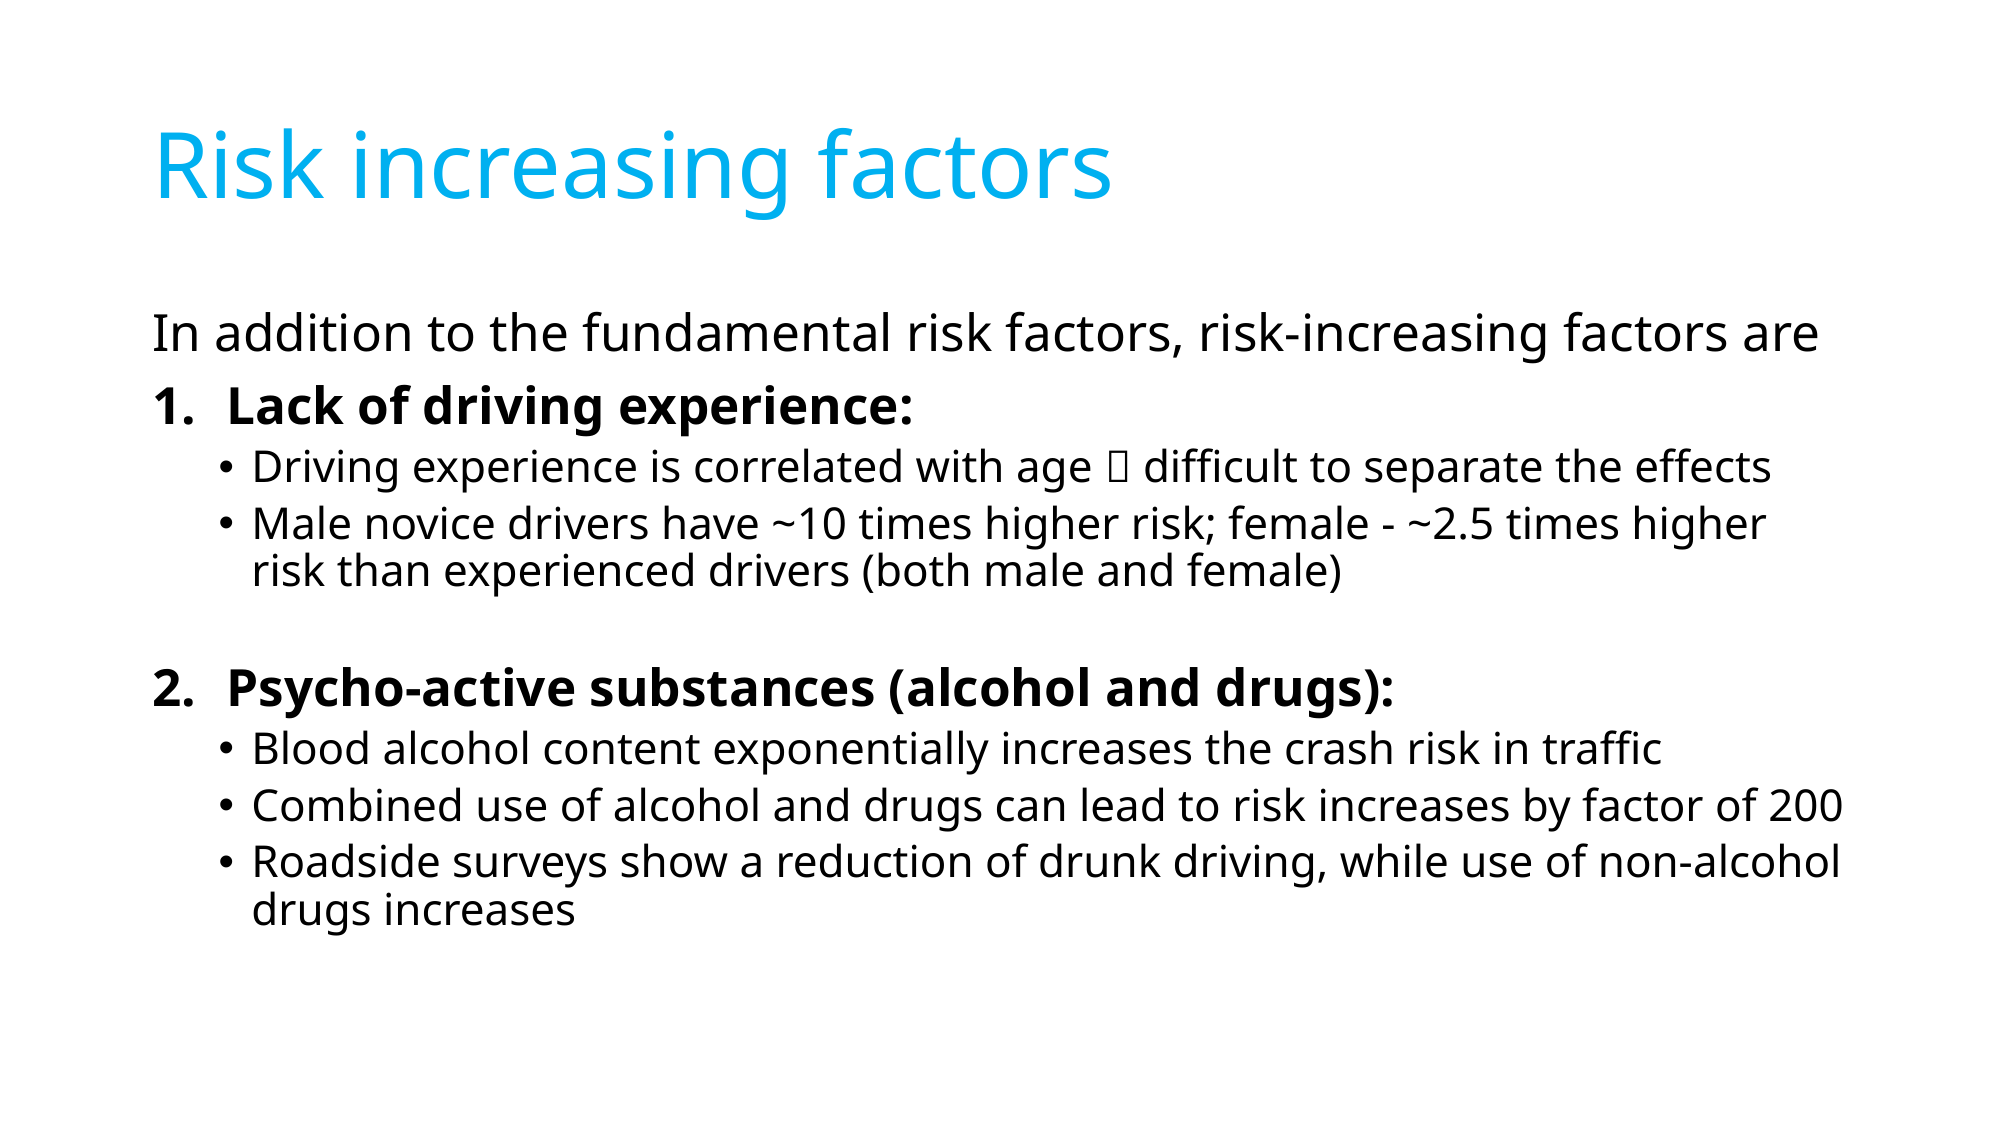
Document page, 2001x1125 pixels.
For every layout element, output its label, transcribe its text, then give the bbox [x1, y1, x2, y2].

title Risk increasing factors [137, 59, 1863, 278]
list In addition to the fundamental risk factors, risk-increasing factors are Lack of driving experience: Driving experience is correlated with age  difficult to separate the effects Male novice drivers have ~10 times higher risk; female - ~2.5 times higher risk than experienced drivers (both male and female) Psycho-active substances (alcohol and drugs): Blood alcohol content exponentially increases the crash risk in traffic Combined use of alcohol and drugs can lead to risk increases by factor of 200 Roadside surveys show a reduction of drunk driving, while use of non-alcohol drugs increases [137, 299, 1863, 979]
